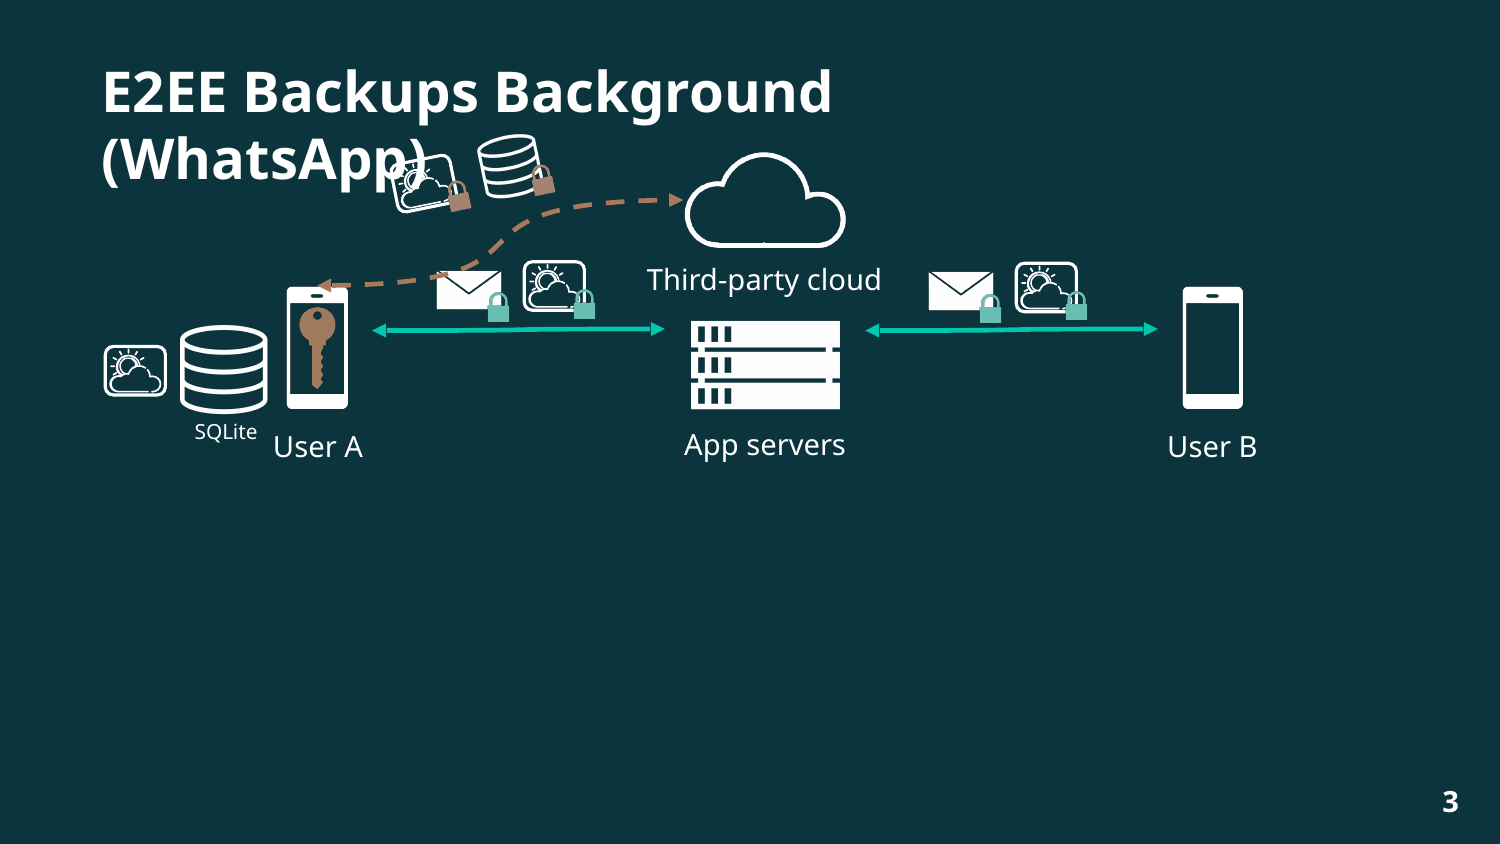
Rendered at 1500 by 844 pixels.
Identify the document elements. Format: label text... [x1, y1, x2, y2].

picture [688, 318, 843, 413]
picture [180, 325, 272, 424]
picture [481, 135, 560, 204]
picture [442, 180, 473, 213]
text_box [105, 346, 166, 396]
text_box Third-party cloud [623, 241, 906, 295]
picture [928, 271, 1006, 323]
text_box App servers [667, 406, 863, 460]
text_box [457, 210, 544, 426]
text_box E2EE Backups Background (WhatsApp) [86, 40, 1153, 135]
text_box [457, 59, 544, 181]
picture [683, 150, 847, 250]
picture [1180, 285, 1244, 410]
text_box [548, 261, 600, 319]
text_box [457, 137, 544, 216]
text_box SQLite [173, 403, 279, 441]
picture [285, 285, 349, 410]
text_box User B [1135, 407, 1290, 462]
text_box 3 [1425, 775, 1483, 826]
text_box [393, 159, 455, 209]
picture [436, 270, 457, 310]
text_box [1016, 262, 1092, 320]
text_box User A [241, 407, 395, 462]
